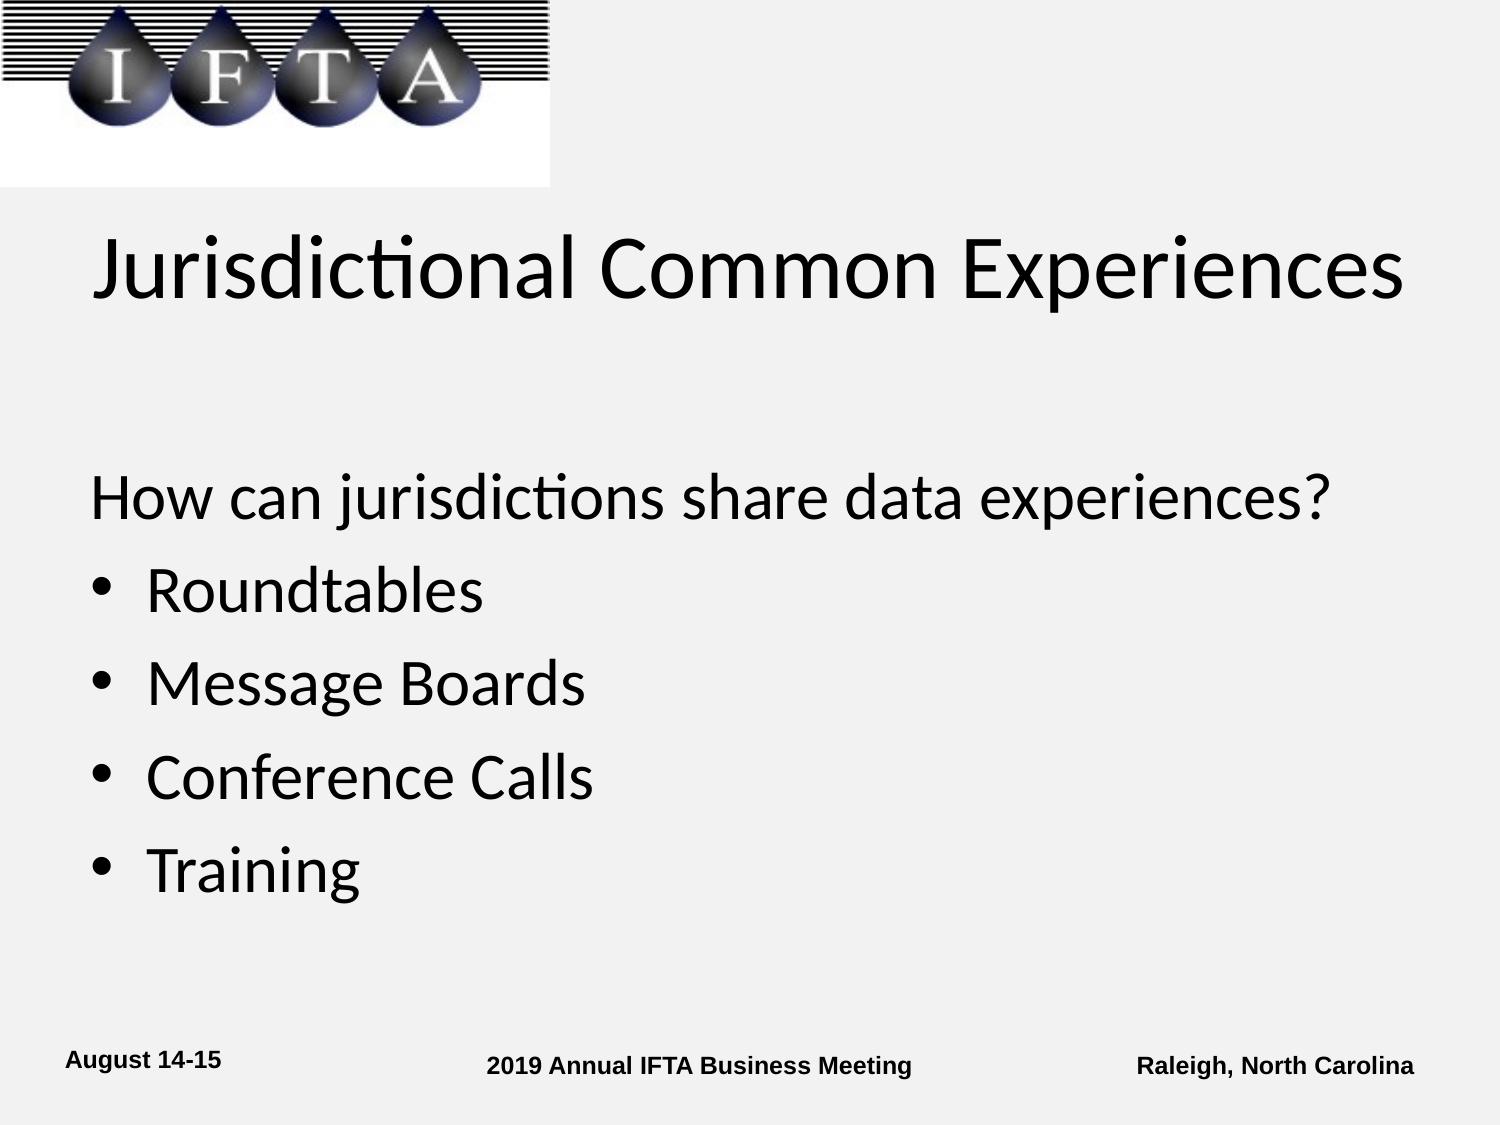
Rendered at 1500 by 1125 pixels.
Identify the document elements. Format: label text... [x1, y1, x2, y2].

list How can jurisdictions share data experiences? Roundtables Message Boards Conference Calls Training [75, 445, 1425, 1125]
title Jurisdictional Common Experiences [75, 200, 1425, 338]
picture [0, 0, 550, 187]
